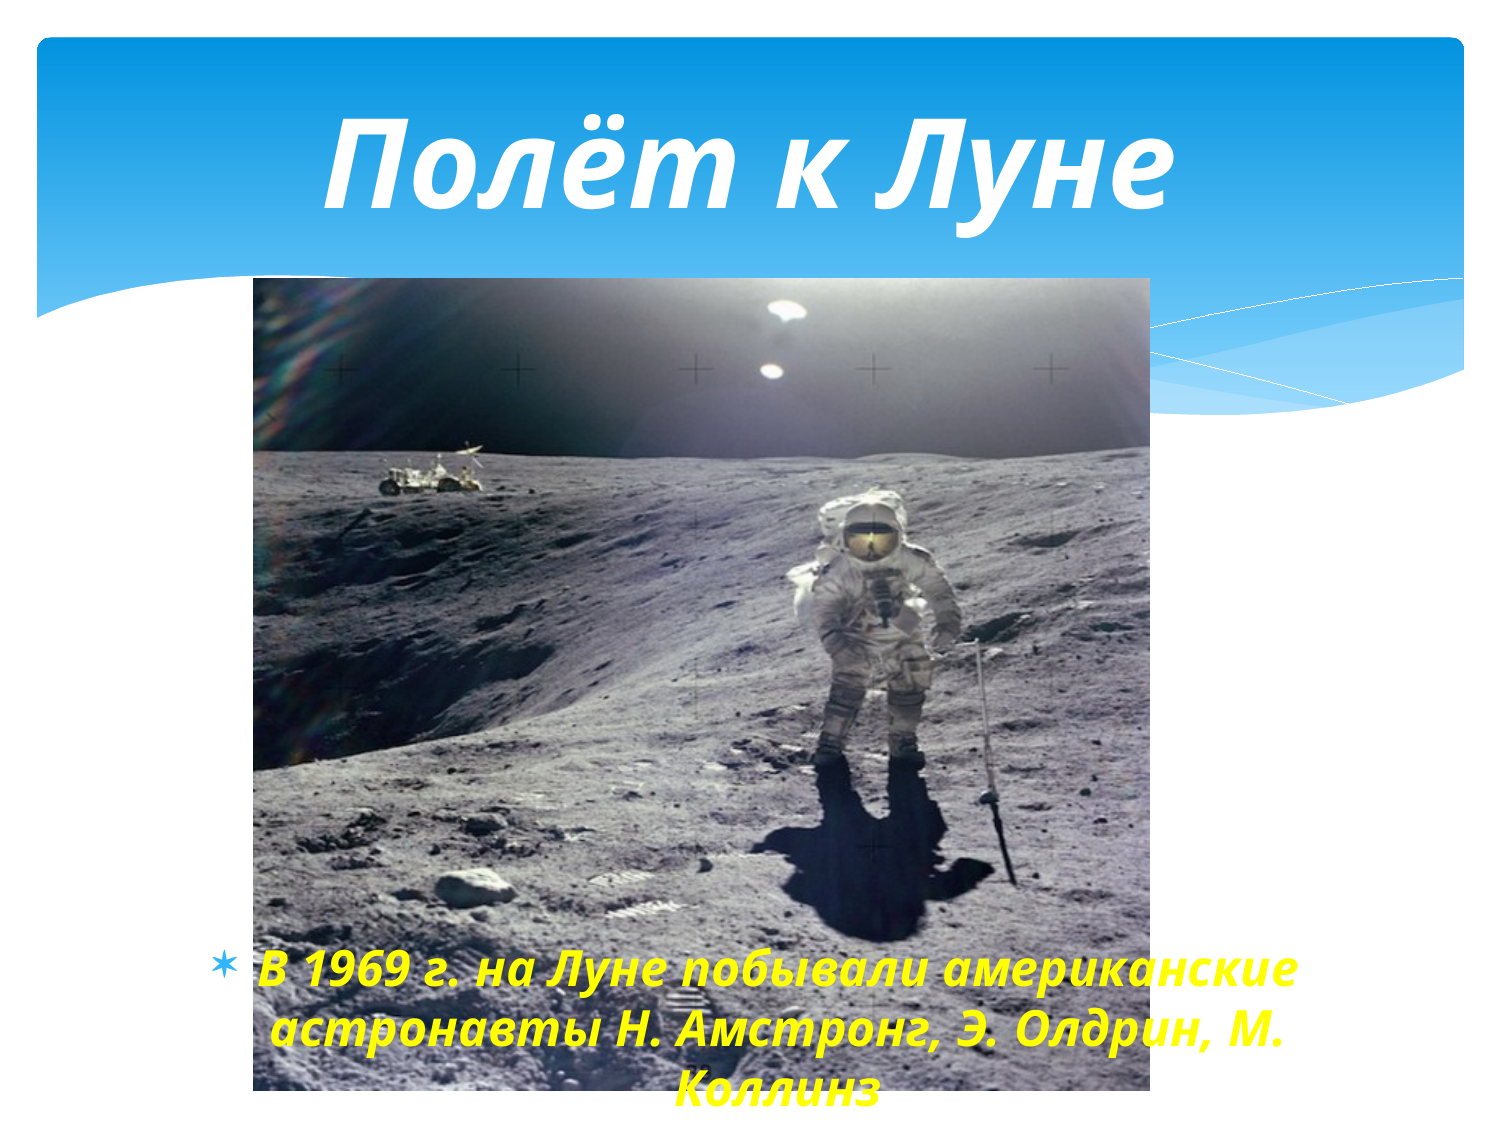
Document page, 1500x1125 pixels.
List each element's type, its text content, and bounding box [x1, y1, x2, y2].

list В 1969 г. на Луне побывали американские астронавты Н. Амстронг, Э. Олдрин, М. Коллинз [111, 438, 1400, 1125]
title Полёт к Луне [74, 55, 1426, 262]
picture [253, 278, 1150, 1091]
